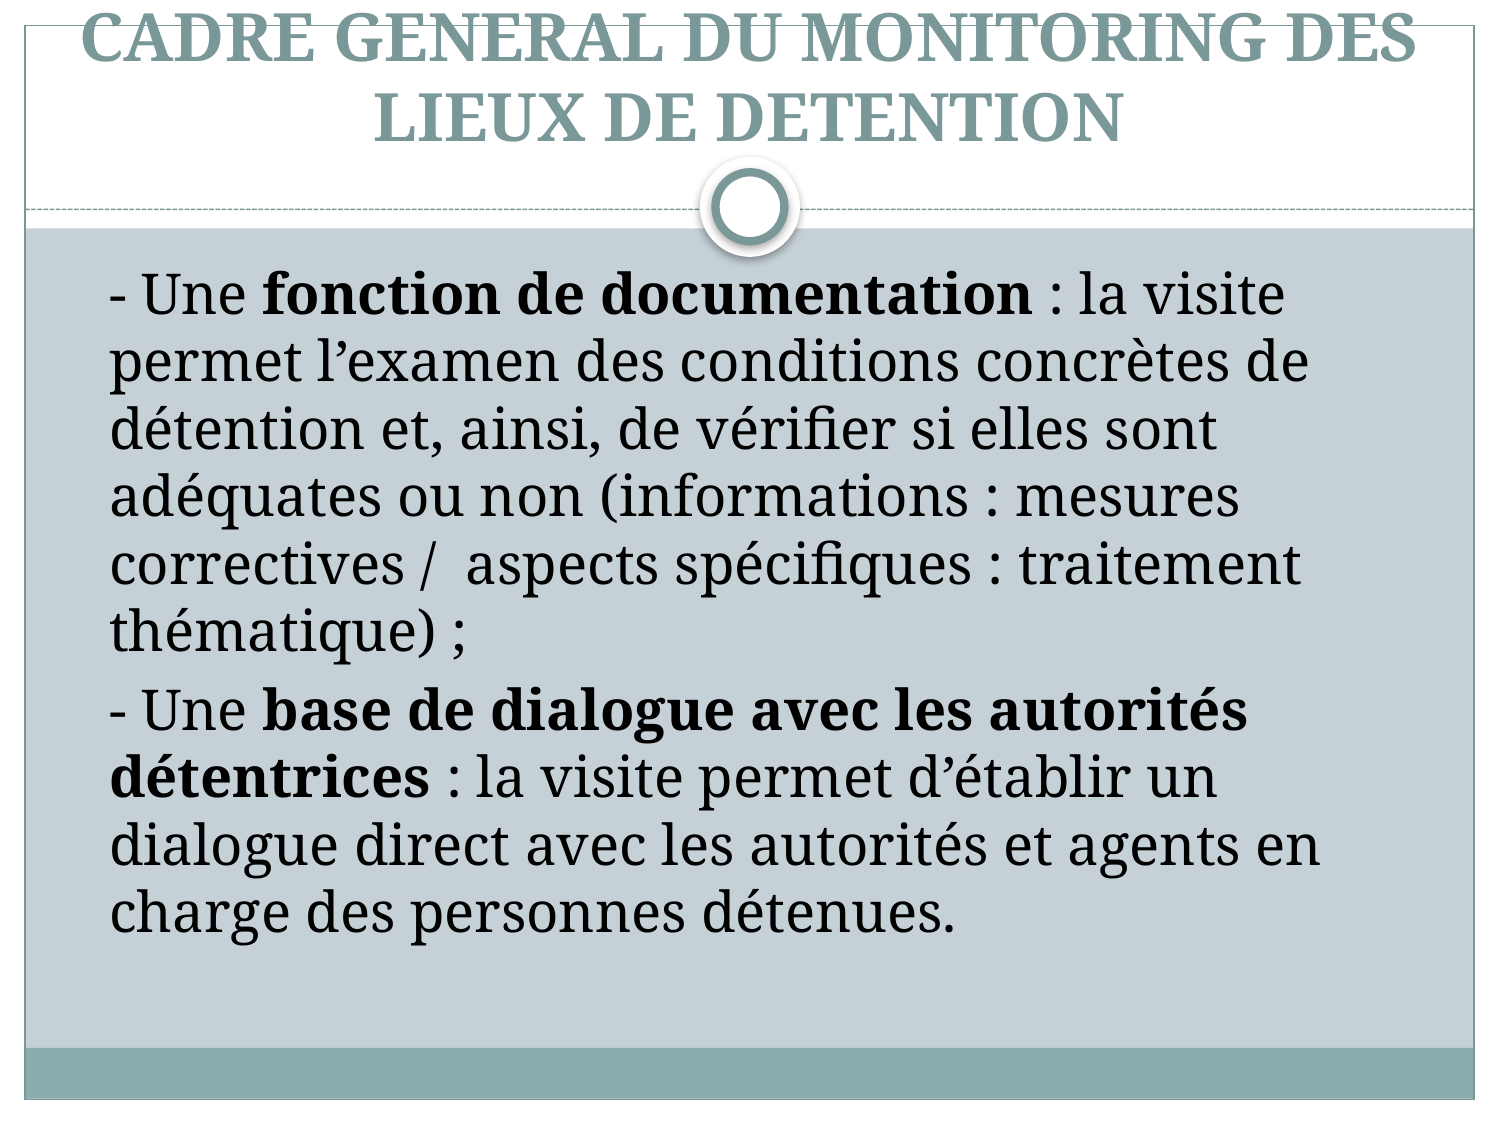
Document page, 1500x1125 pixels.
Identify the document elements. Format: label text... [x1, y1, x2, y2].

title CADRE GENERAL DU MONITORING DES LIEUX DE DETENTION [49, 37, 1450, 162]
list - Une fonction de documentation : la visite permet l’examen des conditions concrètes de détention et, ainsi, de vérifier si elles sont adéquates ou non (informations : mesures correctives / aspects spécifiques : traitement thématique) ; - Une base de dialogue avec les autorités détentrices : la visite permet d’établir un dialogue direct avec les autorités et agents en charge des personnes détenues. [49, 250, 1445, 1001]
